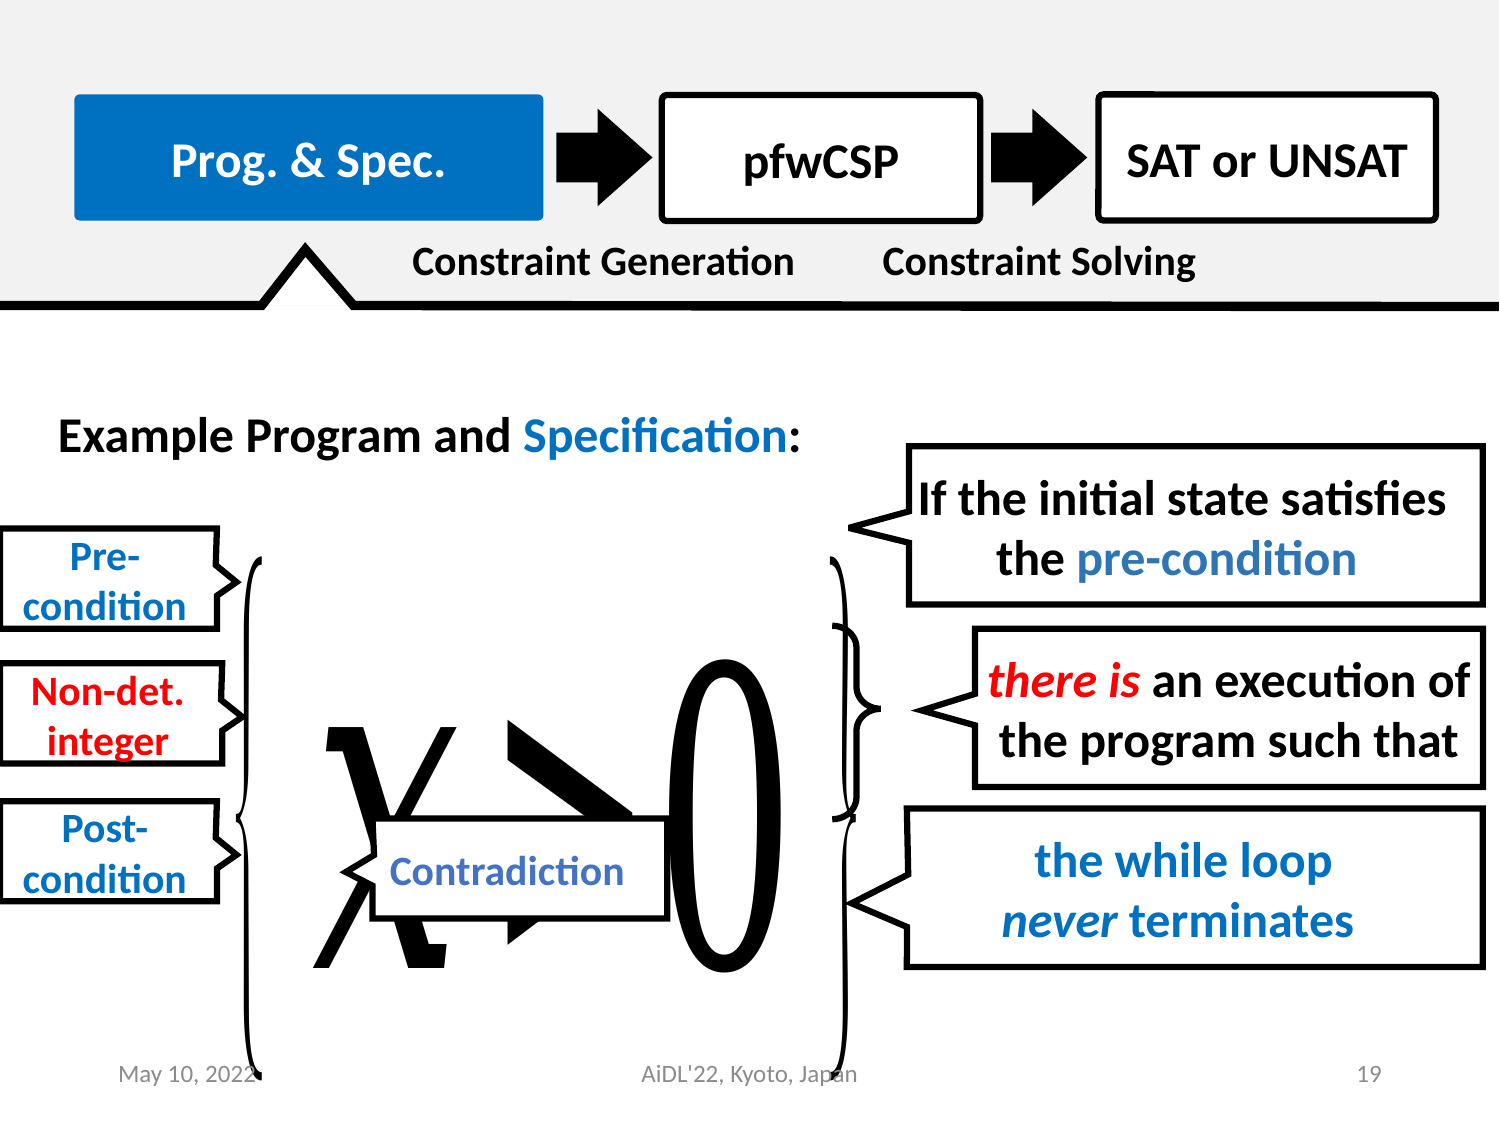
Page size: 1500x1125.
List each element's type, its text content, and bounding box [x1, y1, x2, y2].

text_box Non-det. integer [0, 662, 245, 765]
text_box SAT or UNSAT [1097, 93, 1437, 222]
text_box Contradiction [343, 817, 669, 920]
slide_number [103, 1042, 441, 1103]
text_box Constraint Solving [865, 226, 1213, 292]
footer AiDL'22, Kyoto, Japan [496, 1042, 1004, 1103]
text_box the while loop never terminates [849, 807, 1484, 969]
text_box [990, 106, 1089, 209]
text_box [555, 106, 655, 209]
text_box pfwCSP [660, 93, 982, 223]
text_box Example Program and Specification: [43, 335, 817, 470]
text_box there is an execution of the program such that [918, 627, 1485, 789]
text_box Pre-condition [0, 527, 239, 630]
text_box [0, 247, 1499, 308]
slide_number 19 [1059, 1042, 1397, 1103]
text_box [832, 625, 881, 820]
text_box [0, 0, 1500, 307]
text_box Post-condition [0, 800, 239, 903]
text_box Prog. & Spec. [73, 93, 545, 222]
text_box Constraint Generation [394, 226, 814, 291]
